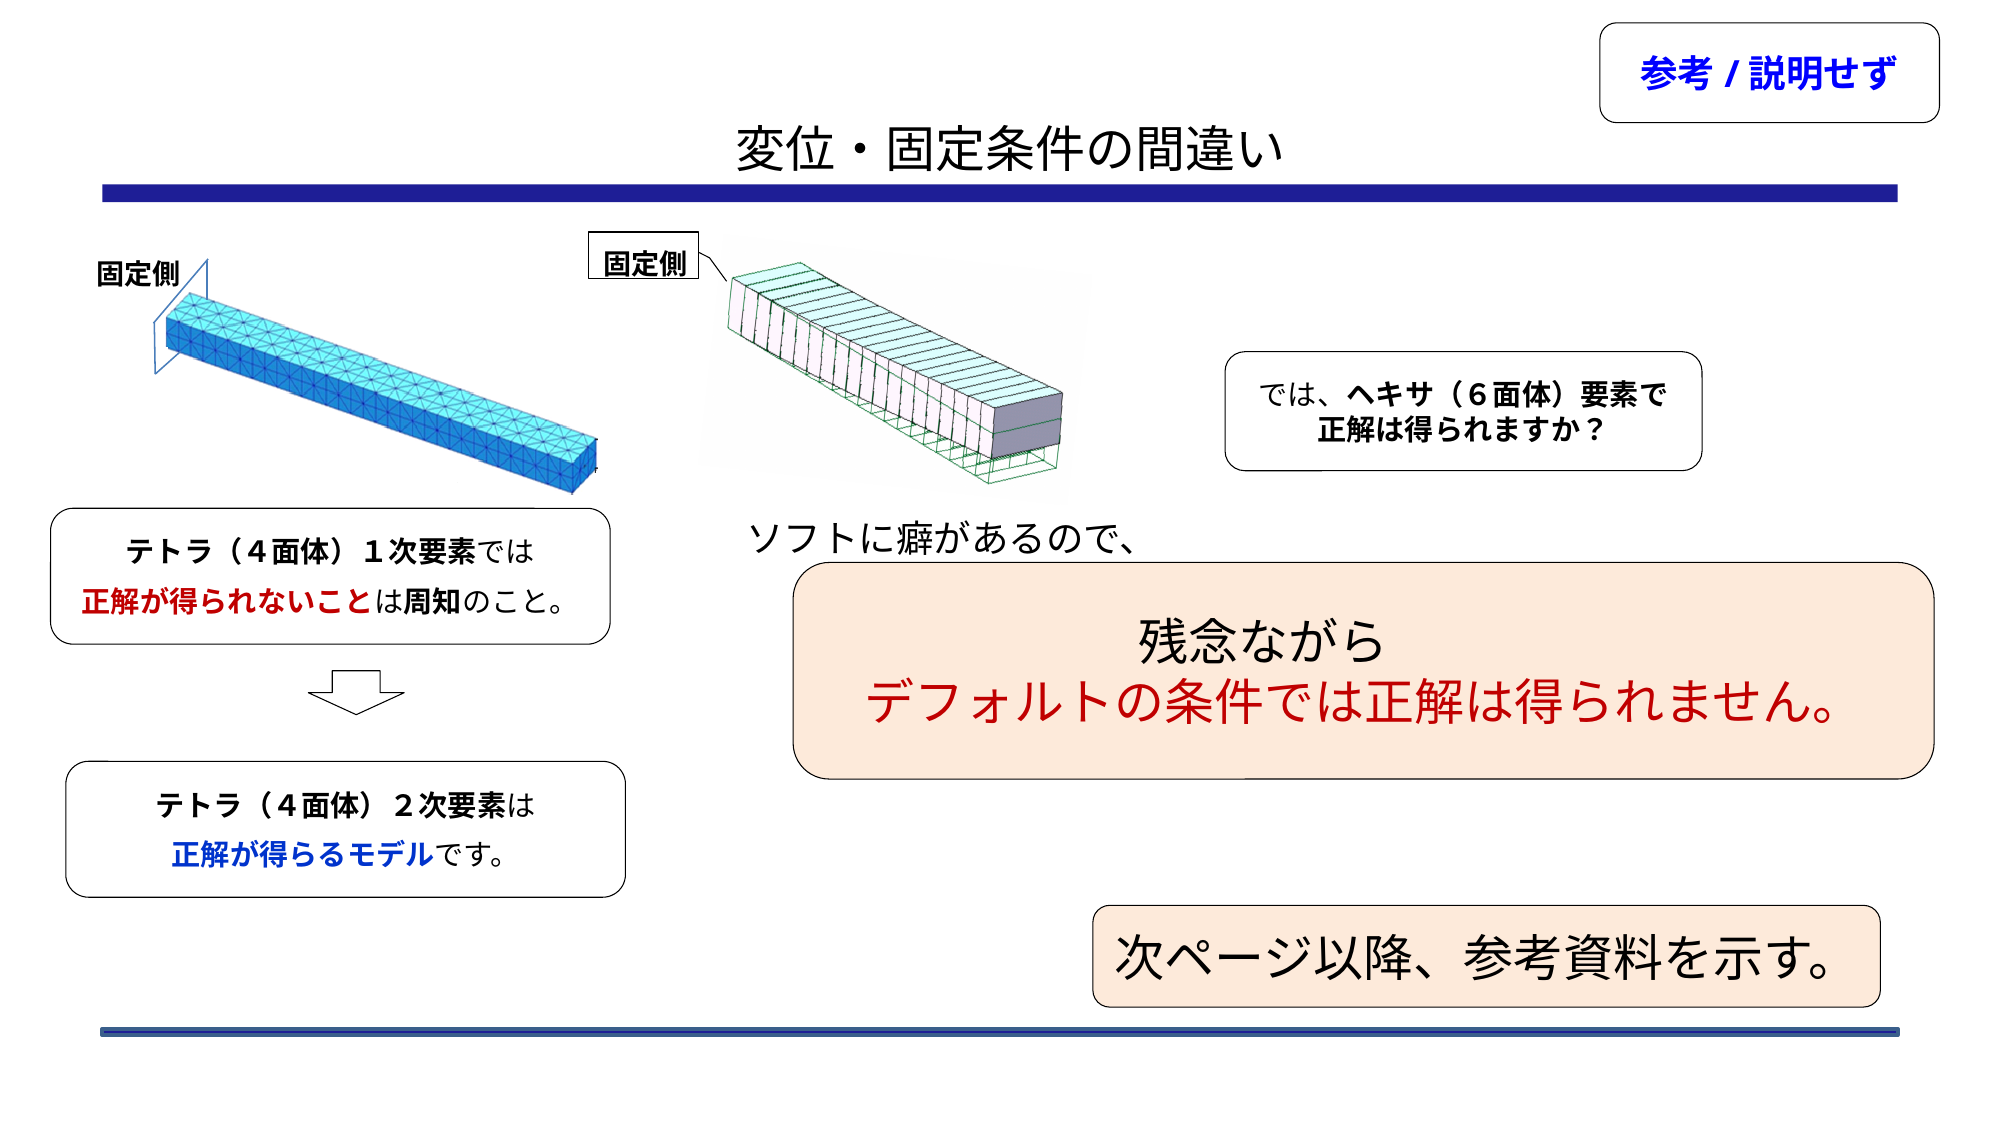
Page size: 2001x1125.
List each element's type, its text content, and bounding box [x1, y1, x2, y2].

text_box [587, 230, 701, 257]
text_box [153, 258, 602, 495]
text_box 参考/説明せず [1597, 20, 1942, 125]
text_box 次ページ以降、参考資料を示す。 [1090, 903, 1883, 1010]
picture [699, 235, 1091, 505]
text_box 残念ながら デフォルトの条件では正解は得られません。 [791, 560, 1937, 782]
text_box 変位・固定条件の間違い [503, 101, 1517, 193]
text_box テトラ（４面体）１次要素では 正解が得られないことは周知のこと。 [48, 506, 613, 647]
text_box 固定側 [82, 249, 228, 298]
text_box [306, 668, 407, 717]
text_box テトラ（４面体）２次要素は 正解が得らるモデルです。 [63, 759, 628, 900]
text_box では、ヘキサ（６面体）要素で 正解は得られますか？ [1222, 349, 1705, 473]
text_box ソフトに癖があるので、 [731, 507, 1267, 568]
text_box 固定側 [588, 238, 734, 288]
